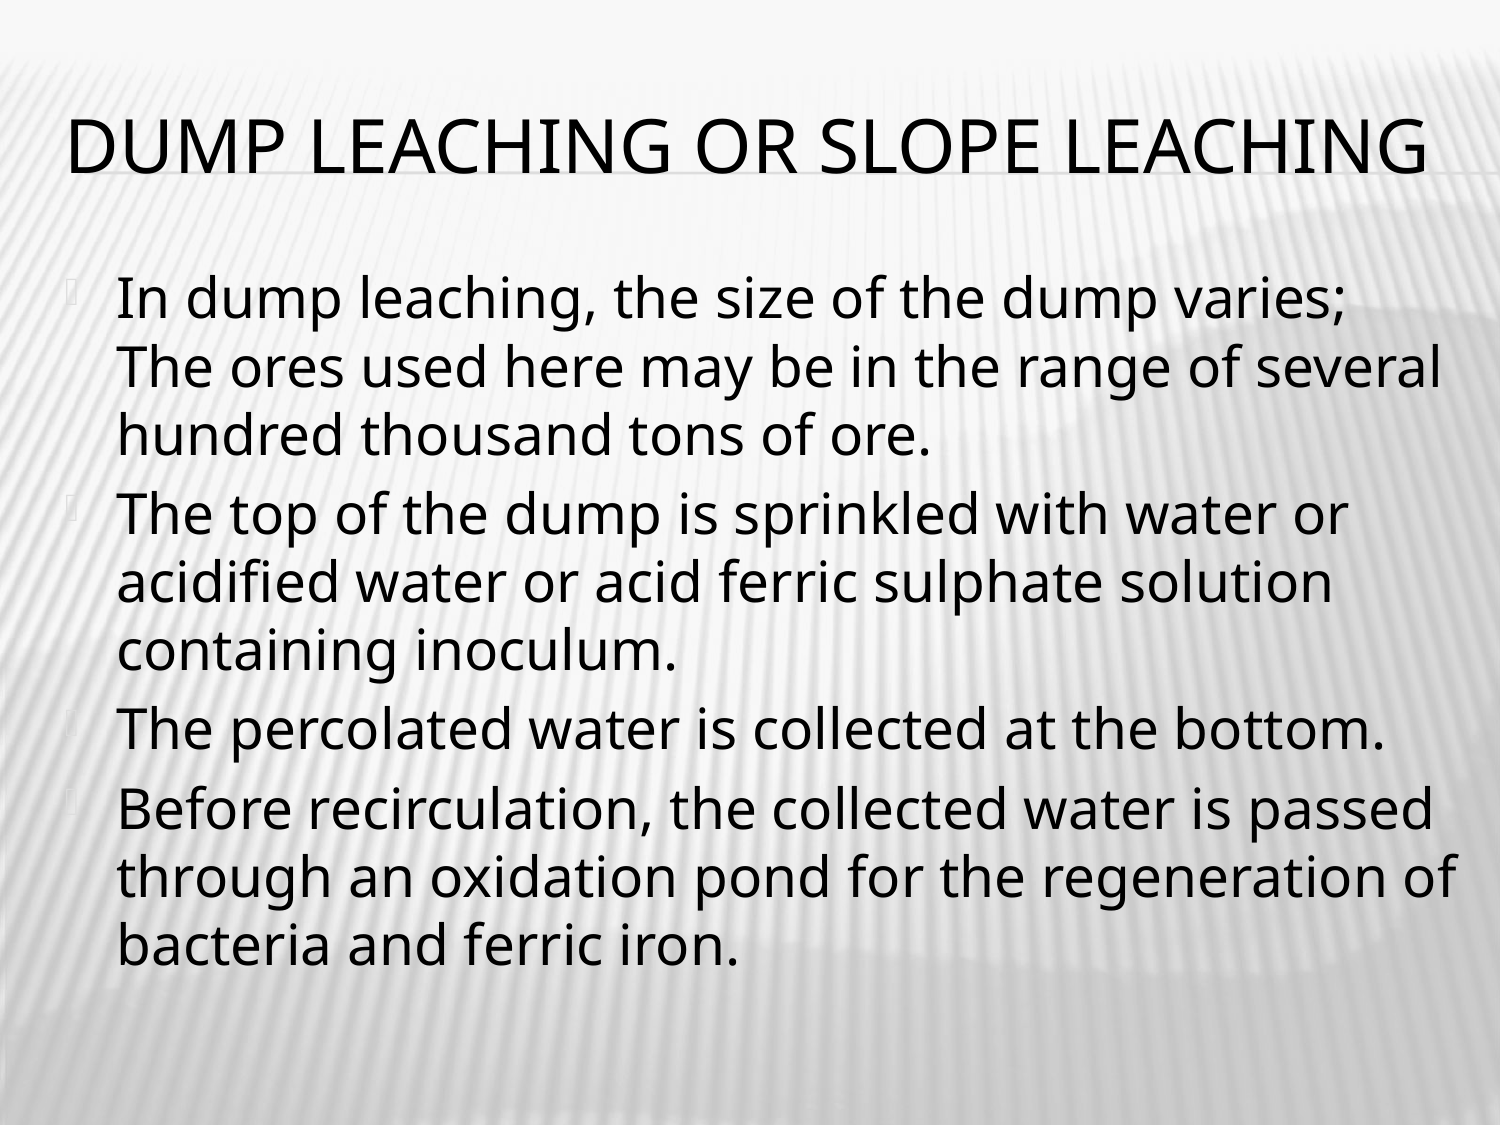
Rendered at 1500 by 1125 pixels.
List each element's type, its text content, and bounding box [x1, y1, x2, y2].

list In dump leaching, the size of the dump varies; The ores used here may be in the range of several hundred thousand tons of ore. The top of the dump is sprinkled with water or acidified water or acid ferric sulphate solution containing inoculum. The percolated water is collected at the bottom. Before recirculation, the collected water is passed through an oxidation pond for the regeneration of bacteria and ferric iron. [50, 254, 1475, 998]
title Dump leaching or slope leaching [50, 75, 1475, 213]
